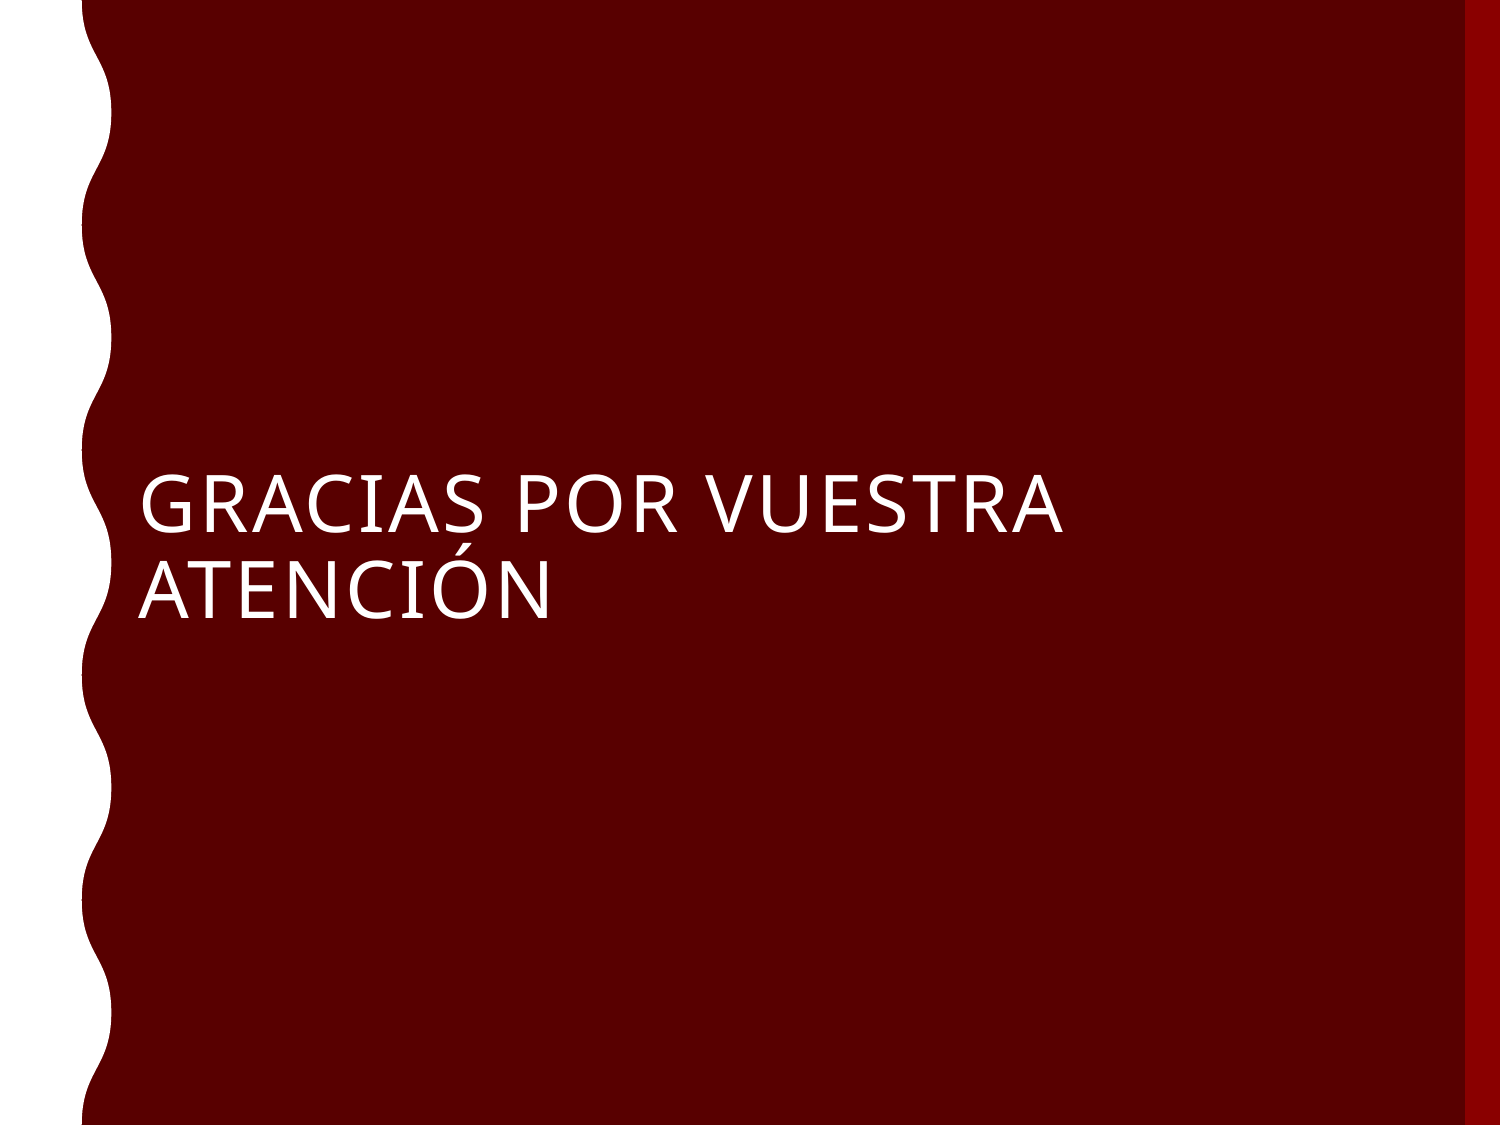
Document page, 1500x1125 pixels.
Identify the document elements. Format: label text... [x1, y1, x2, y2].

title Gracias por vuestra atención [123, 456, 1474, 644]
